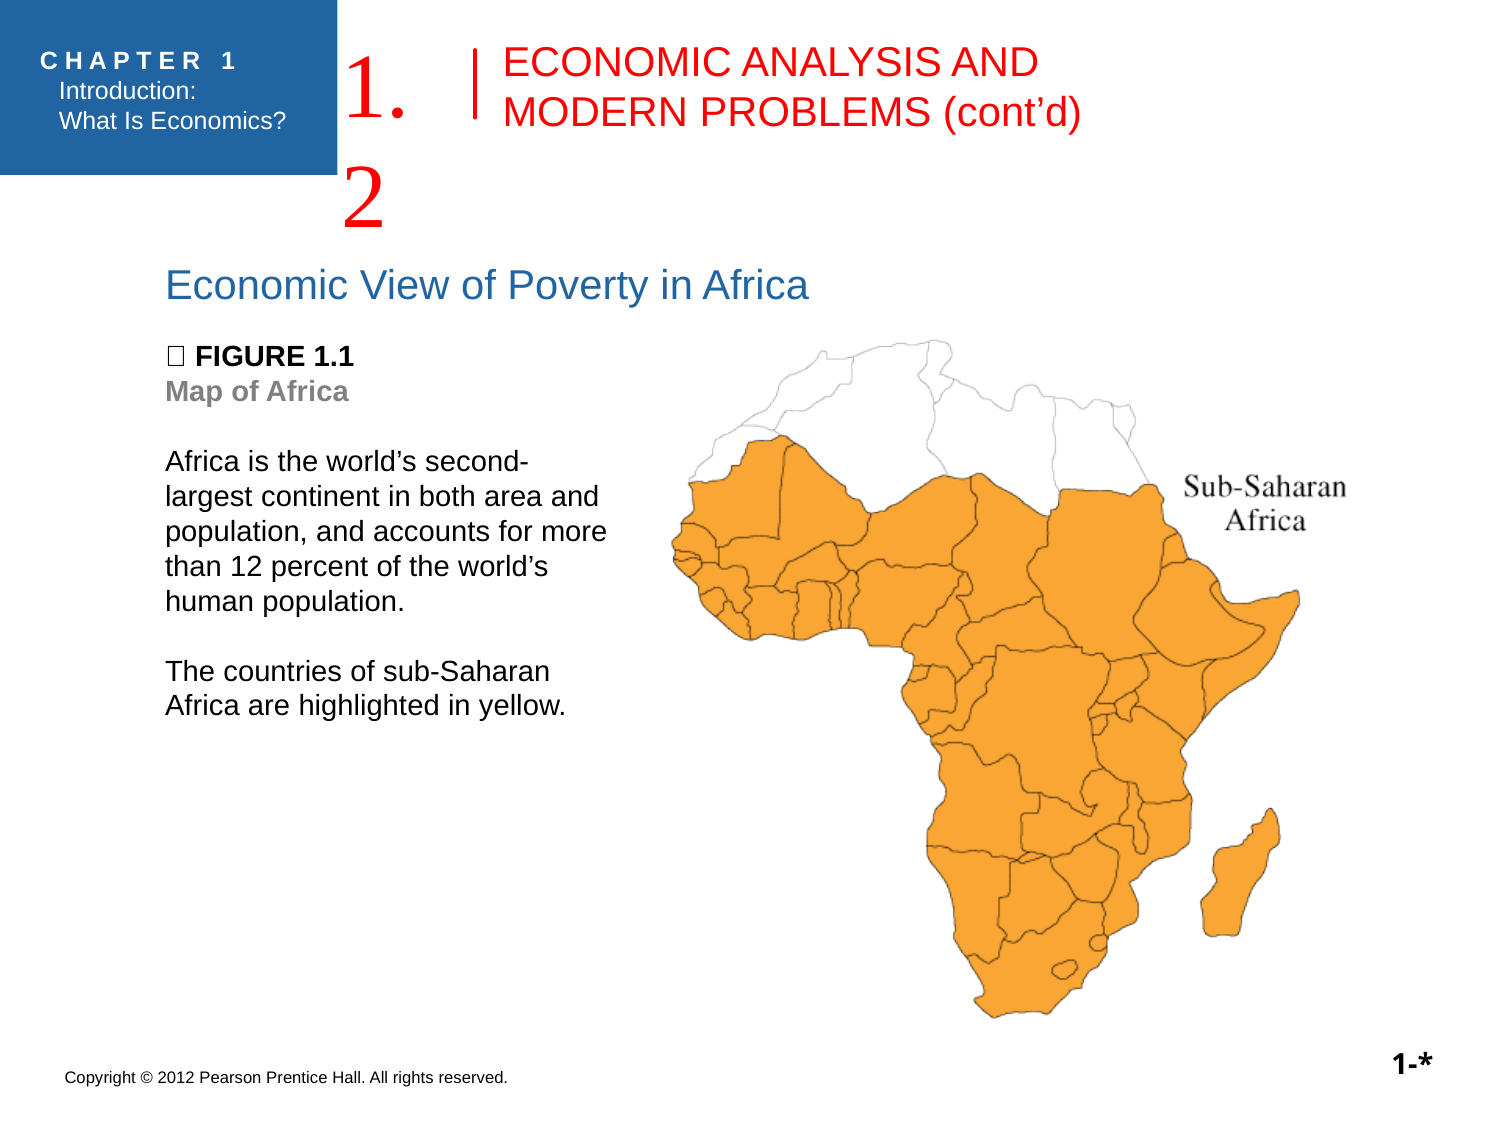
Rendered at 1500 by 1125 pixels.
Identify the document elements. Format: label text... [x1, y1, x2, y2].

title ECONOMIC ANALYSIS AND MODERN PROBLEMS (cont’d) [487, 0, 1375, 150]
text_box 1.2 [325, 17, 471, 143]
text_box  FIGURE 1.1 Map of Africa Africa is the world’s second-largest continent in both area and population, and accounts for more than 12 percent of the world’s human population. The countries of sub-Saharan Africa are highlighted in yellow. [150, 338, 625, 729]
picture [637, 321, 1371, 1038]
list Economic View of Poverty in Africa [150, 249, 1013, 338]
